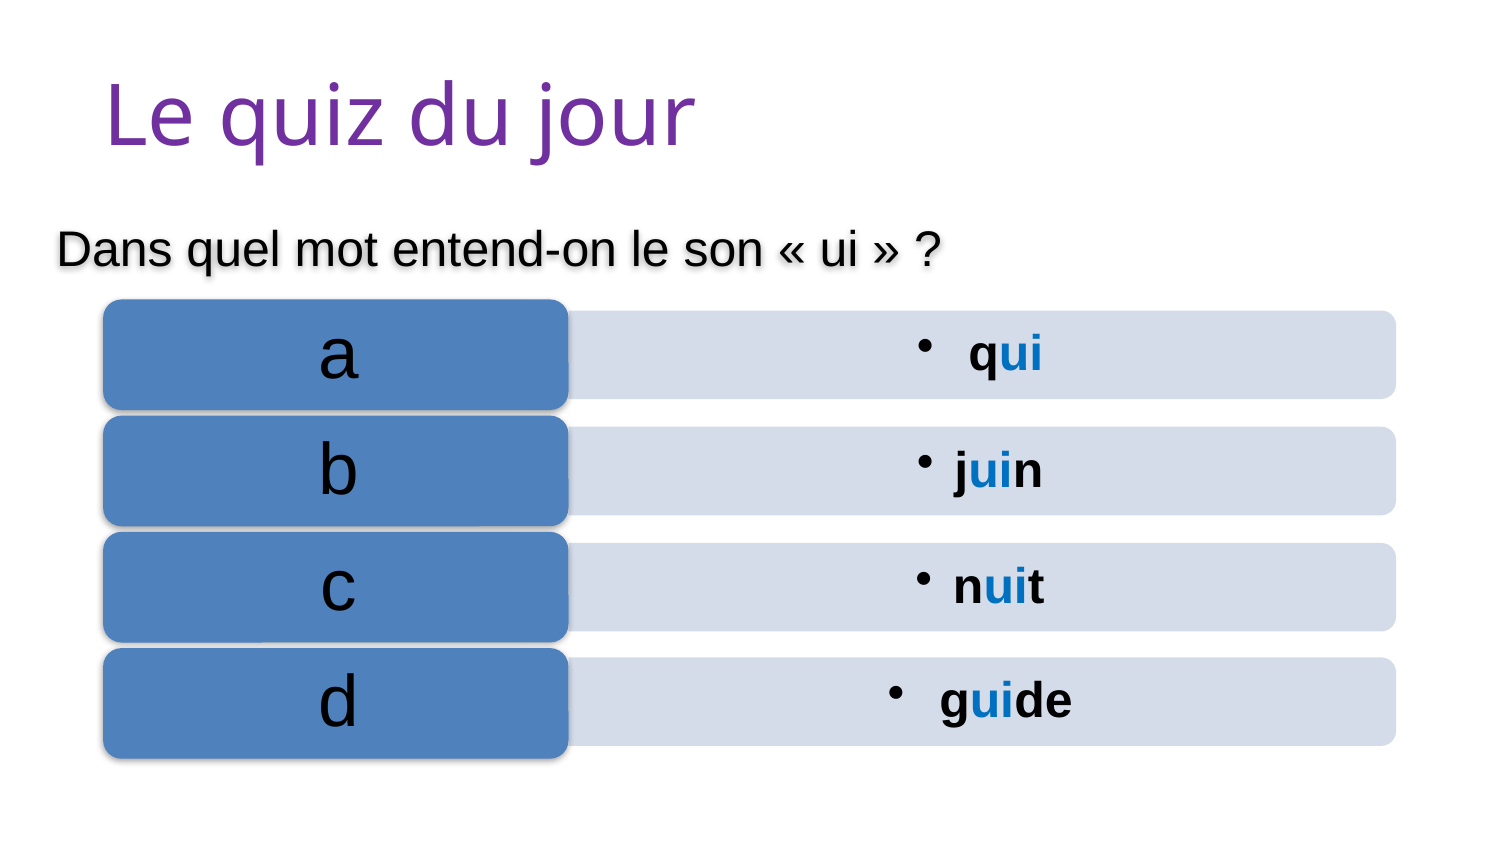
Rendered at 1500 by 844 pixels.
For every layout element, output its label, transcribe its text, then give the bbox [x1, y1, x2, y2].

text_box Dans quel mot entend-on le son « ui » ? [41, 209, 1387, 284]
text_box Le quiz du jour [103, 30, 1396, 193]
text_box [102, 298, 1397, 760]
